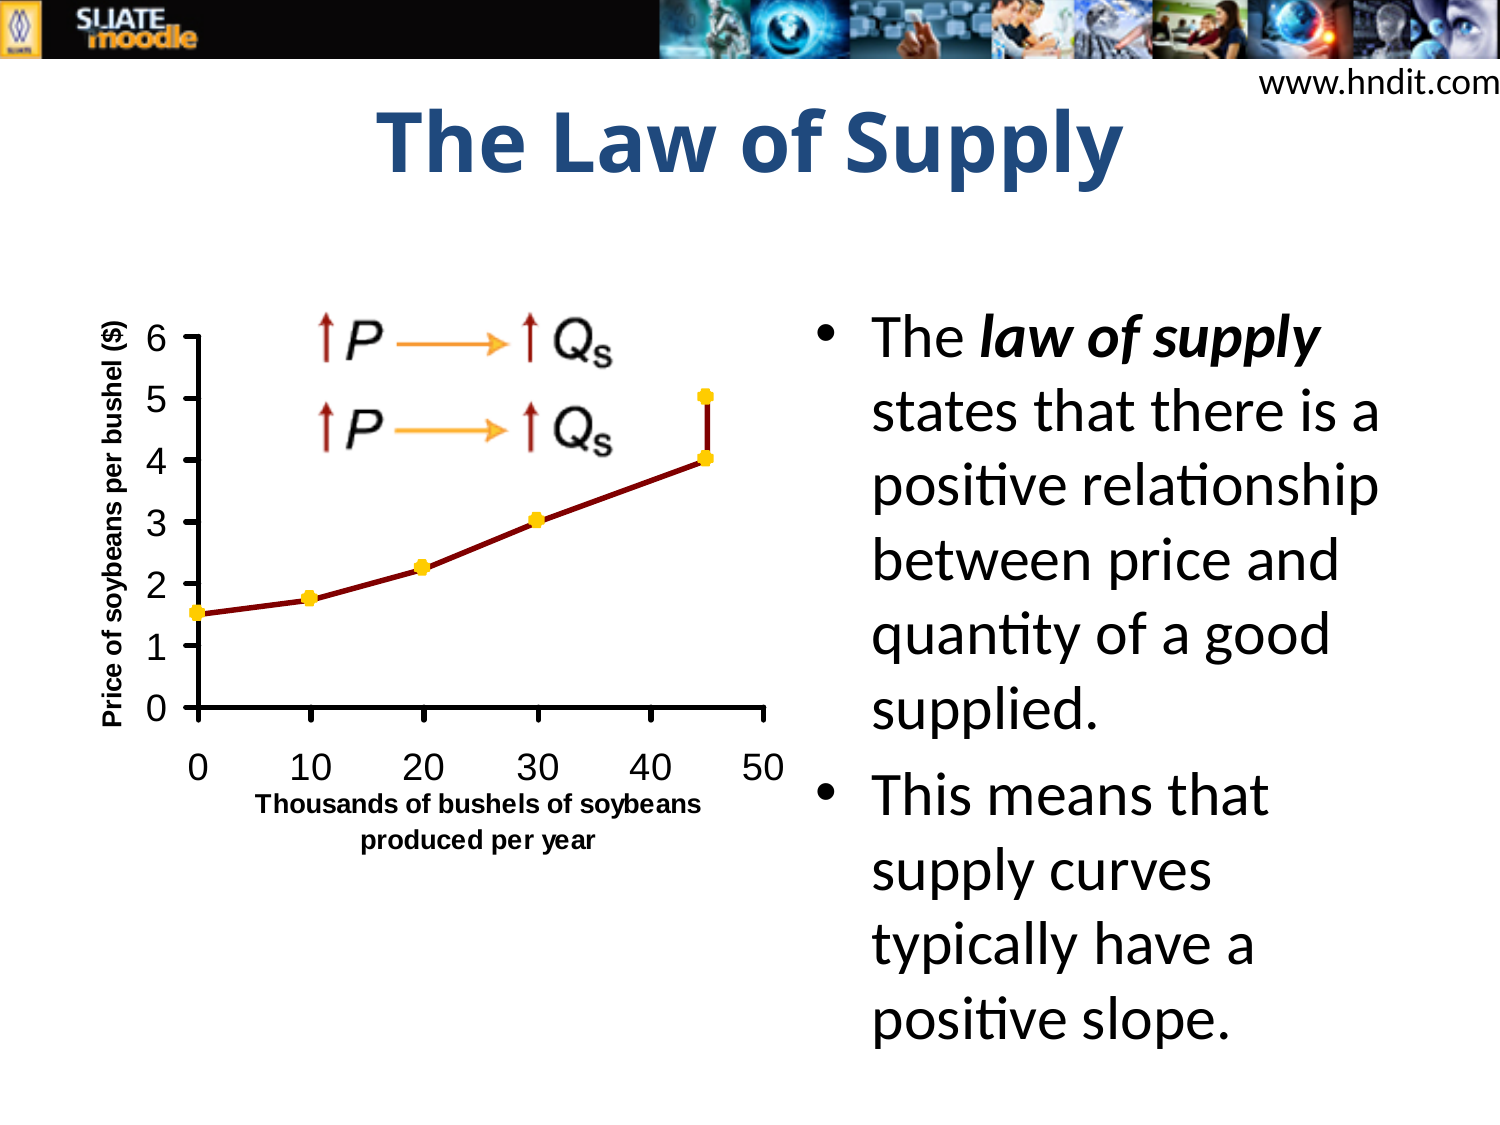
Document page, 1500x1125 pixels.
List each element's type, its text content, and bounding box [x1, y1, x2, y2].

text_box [74, 287, 801, 877]
picture [0, 0, 1500, 59]
title The Law of Supply [75, 45, 1425, 233]
picture [299, 287, 637, 477]
text_box www.hndit.com [1243, 49, 1500, 110]
list The law of supply states that there is a positive relationship between price and quantity of a good supplied. This means that supply curves typically have a positive slope. [800, 287, 1425, 1075]
